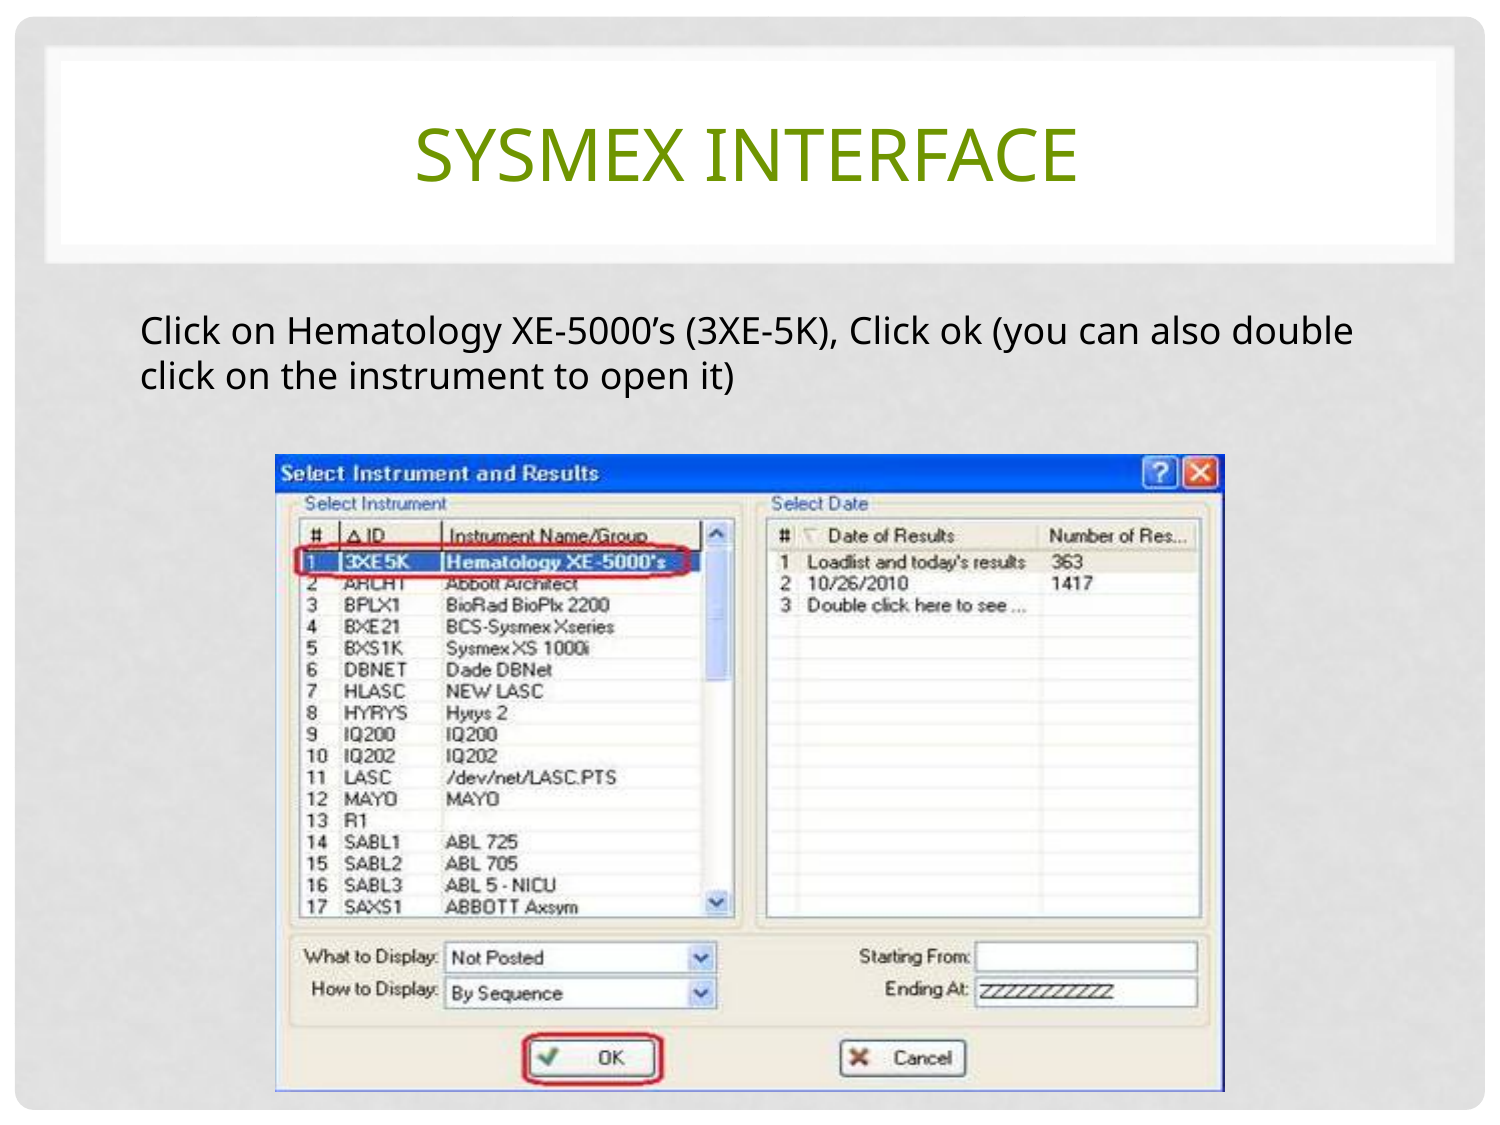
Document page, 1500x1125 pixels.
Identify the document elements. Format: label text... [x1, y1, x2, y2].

title Sysmex interface [69, 66, 1425, 238]
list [274, 453, 1226, 1092]
text_box Click on Hematology XE-5000’s (3XE-5K), Click ok (you can also double click on the instrument to open it) [125, 299, 1425, 405]
